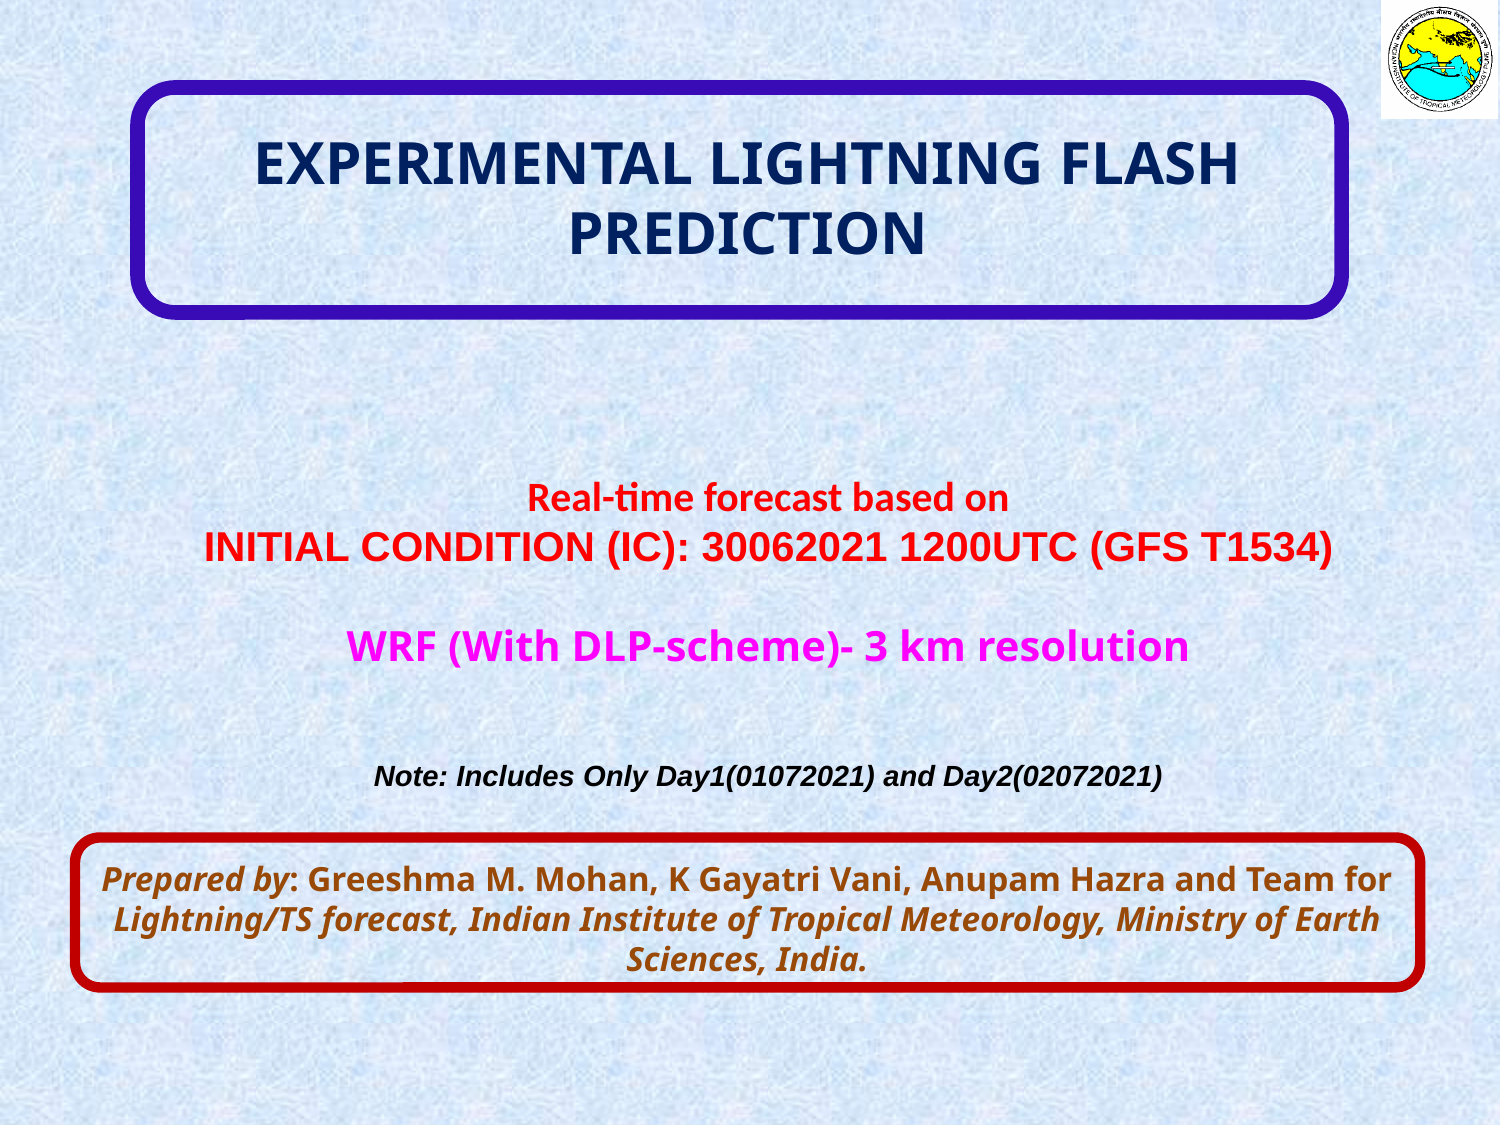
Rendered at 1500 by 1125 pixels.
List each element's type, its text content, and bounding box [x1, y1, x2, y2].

text_box Note: Includes Only Day1(01072021) and Day2(02072021) [87, 749, 1458, 800]
picture [0, 0, 1500, 1125]
text_box Real-time forecast based on INITIAL CONDITION (IC): 30062021 1200UTC (GFS T1534) WRF (With DLP-scheme)- 3 km resolution [87, 462, 1450, 678]
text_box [62, 837, 1433, 988]
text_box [137, 87, 1357, 313]
